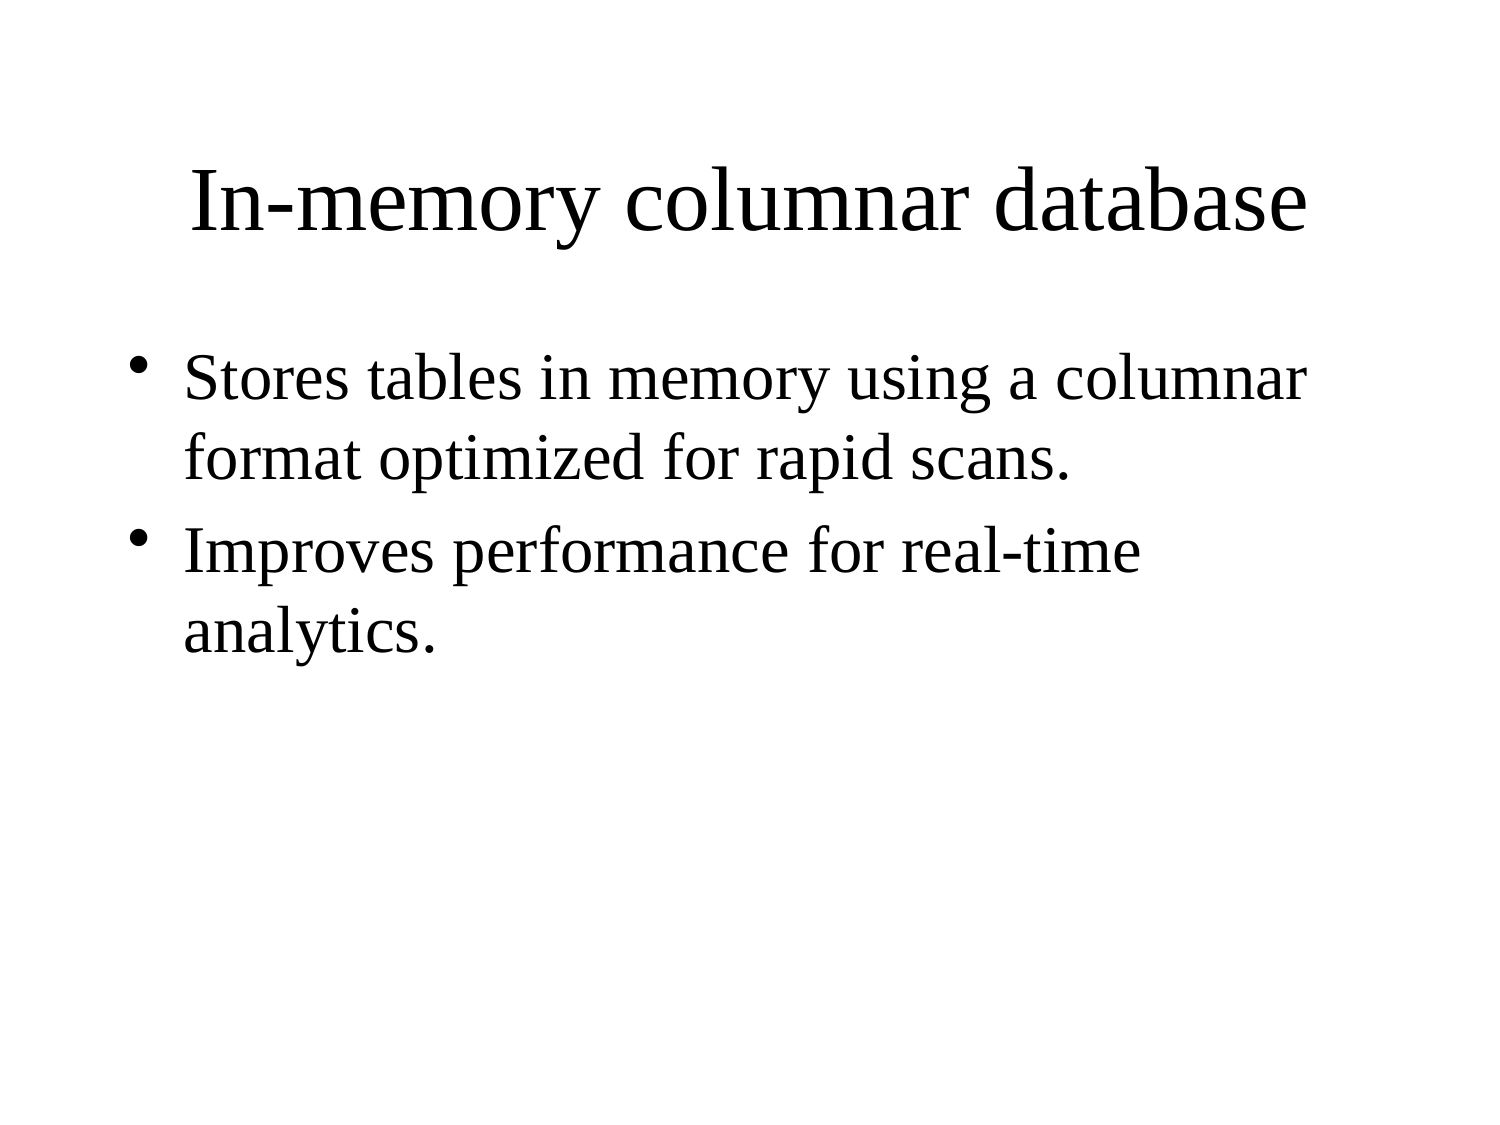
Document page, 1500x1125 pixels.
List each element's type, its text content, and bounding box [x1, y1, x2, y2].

list Stores tables in memory using a columnar format optimized for rapid scans. Improves performance for real-time analytics. [112, 324, 1388, 1000]
title In-memory columnar database [112, 99, 1388, 288]
